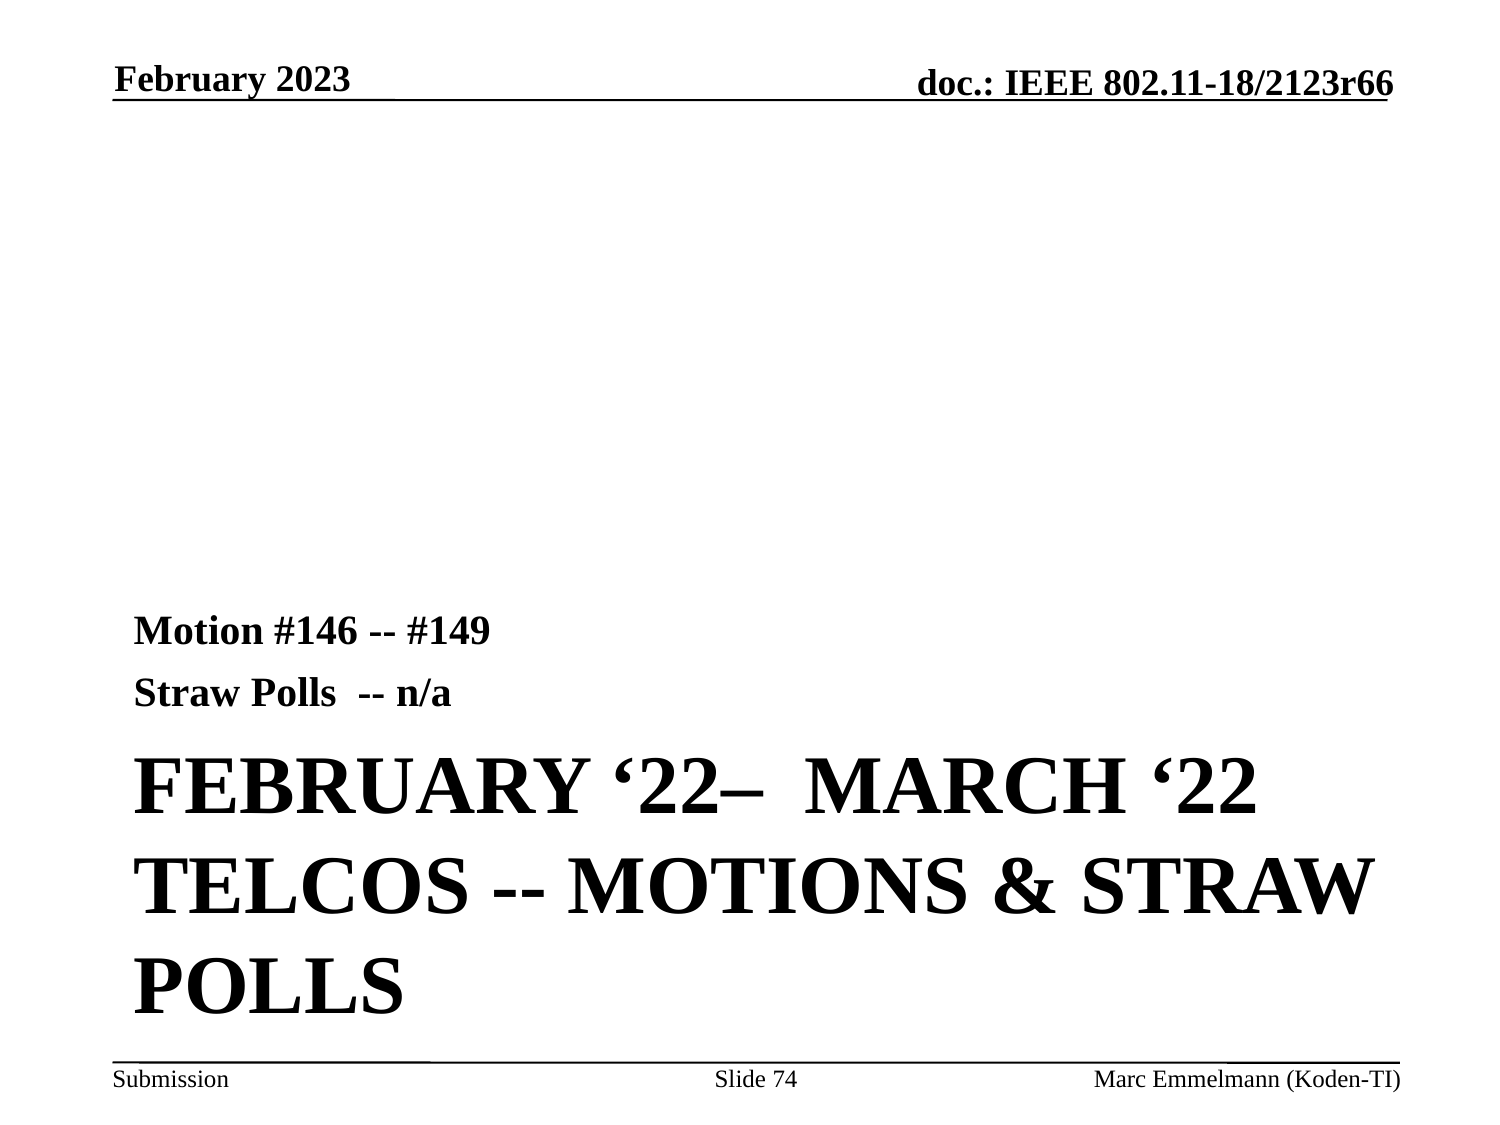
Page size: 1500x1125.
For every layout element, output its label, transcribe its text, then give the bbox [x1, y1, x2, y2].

list Motion #146 -- #149 Straw Polls -- n/a [118, 476, 1394, 724]
title February ‘22– March ‘22 Telcos -- Motions & Straw Polls [118, 724, 1394, 947]
slide_number Slide 74 [712, 1061, 800, 1123]
footer Marc Emmelmann (Koden-TI) [878, 1061, 1402, 1093]
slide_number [114, 54, 423, 100]
